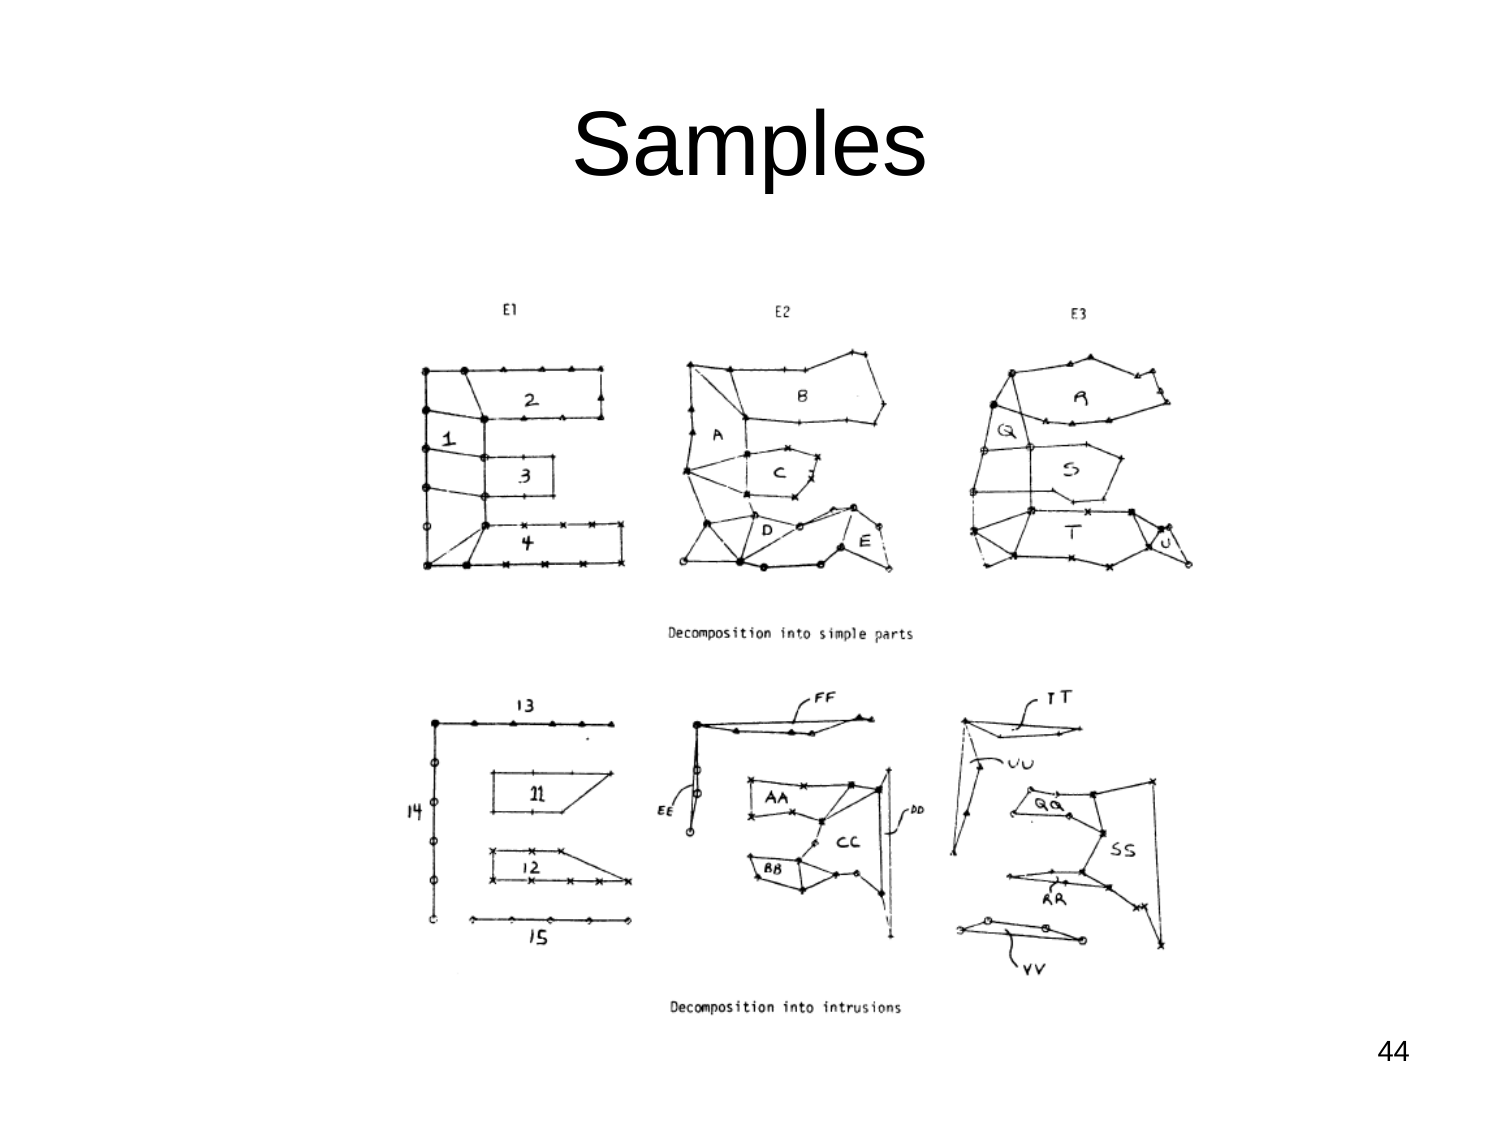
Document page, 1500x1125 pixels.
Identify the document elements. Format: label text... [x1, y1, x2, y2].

slide_number 44 [1074, 1024, 1426, 1103]
picture [305, 277, 1251, 1025]
title Samples [75, 45, 1425, 233]
